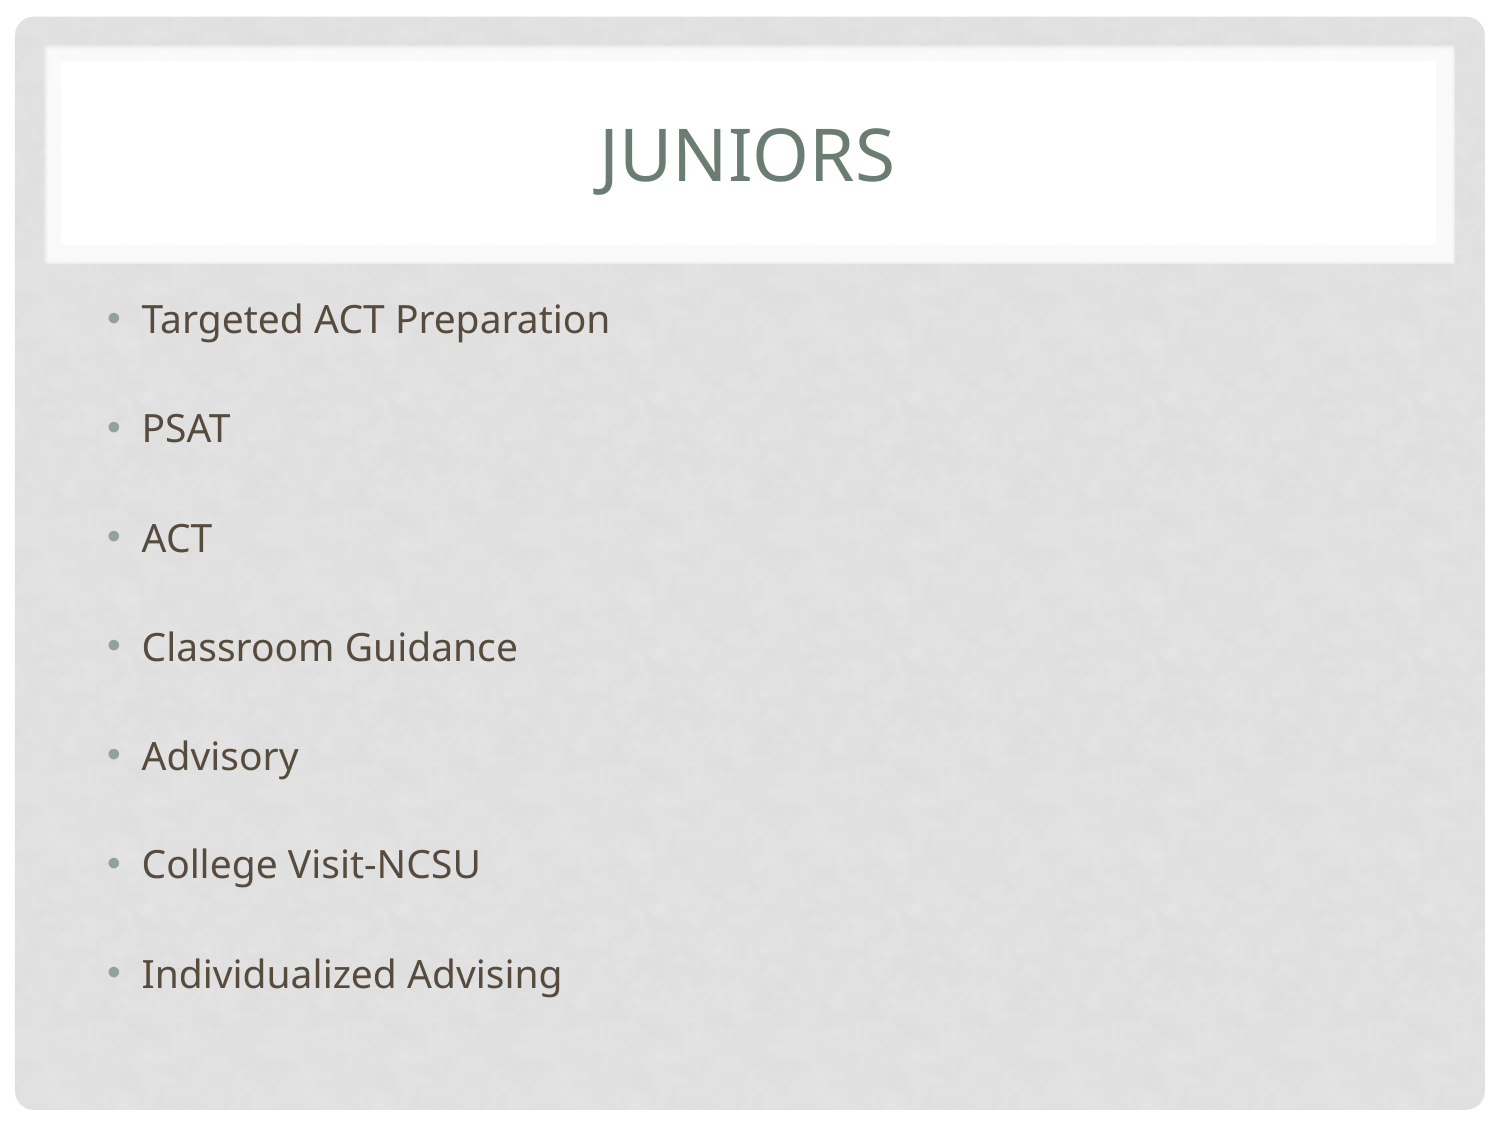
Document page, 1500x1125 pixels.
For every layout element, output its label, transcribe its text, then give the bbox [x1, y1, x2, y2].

title Juniors [69, 66, 1425, 238]
list Targeted ACT Preparation PSAT ACT Classroom Guidance Advisory College Visit-NCSU Individualized Advising [75, 287, 1425, 1005]
